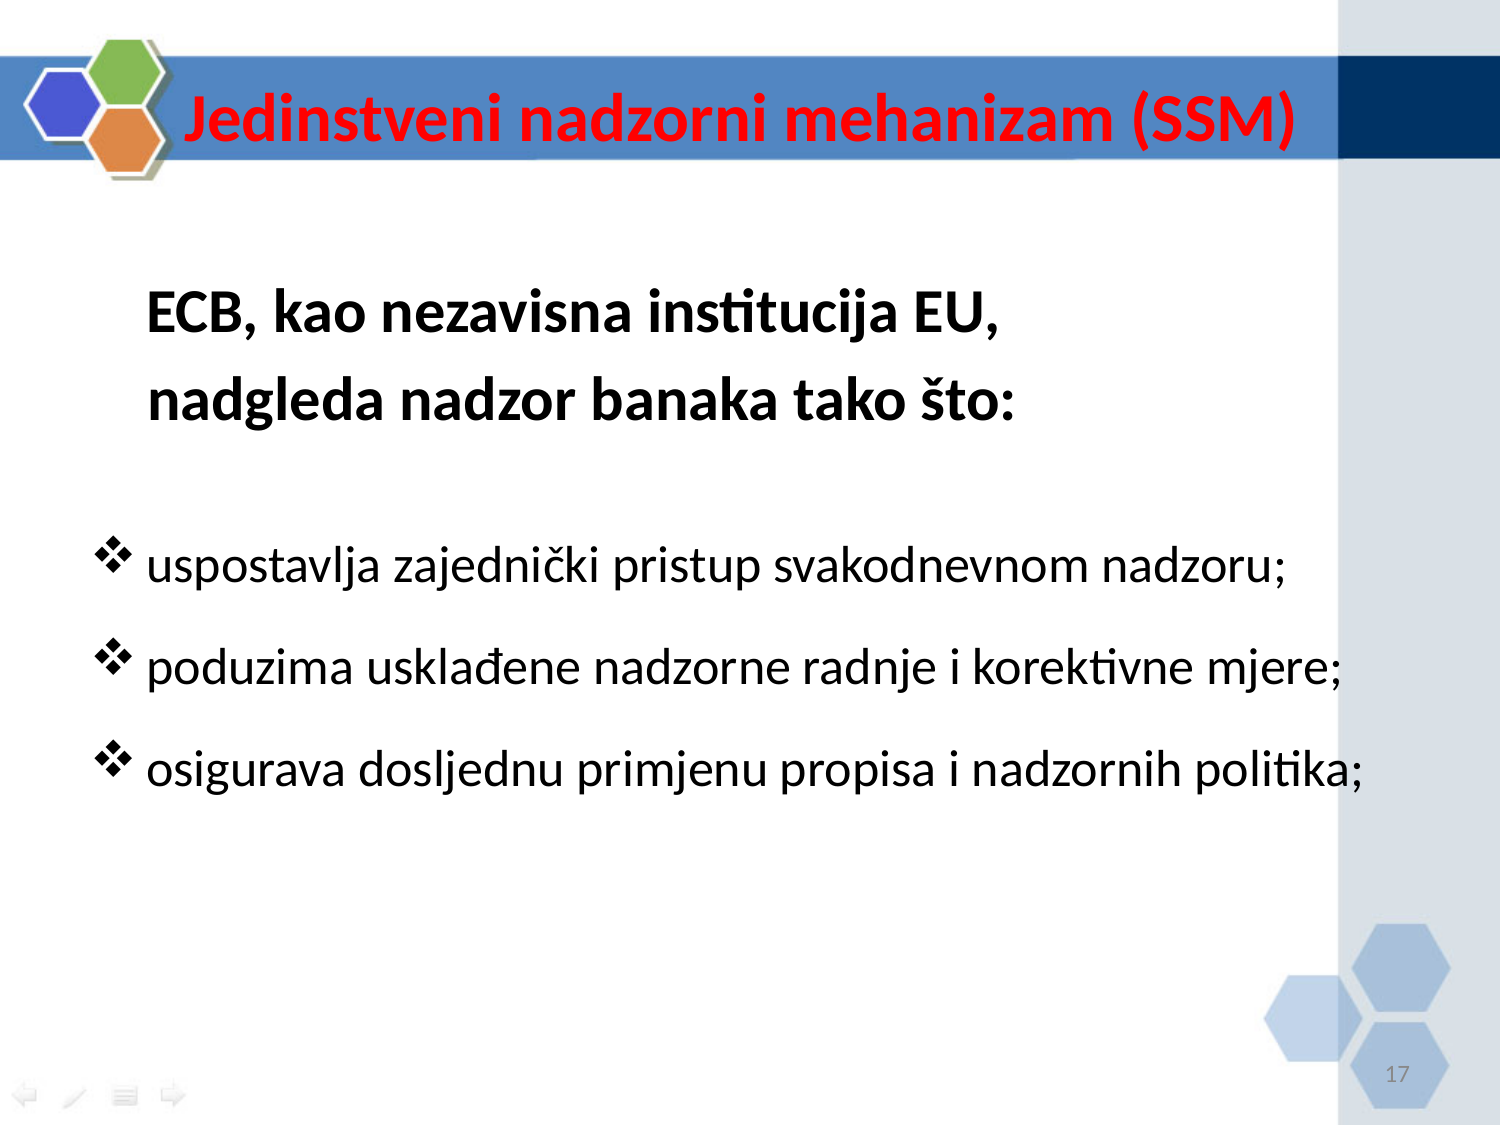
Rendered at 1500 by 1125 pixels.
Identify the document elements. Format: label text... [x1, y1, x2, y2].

list ECB, kao nezavisna institucija EU, nadgleda nadzor banaka tako što: uspostavlja zajednički pristup svakodnevnom nadzoru; poduzima usklađene nadzorne radnje i korektivne mjere; osigurava dosljednu primjenu propisa i nadzornih politika; [75, 262, 1425, 1005]
slide_number 17 [1074, 1042, 1425, 1103]
picture [0, 0, 1500, 1125]
title Jedinstveni nadzorni mehanizam (SSM) [75, 45, 1425, 211]
